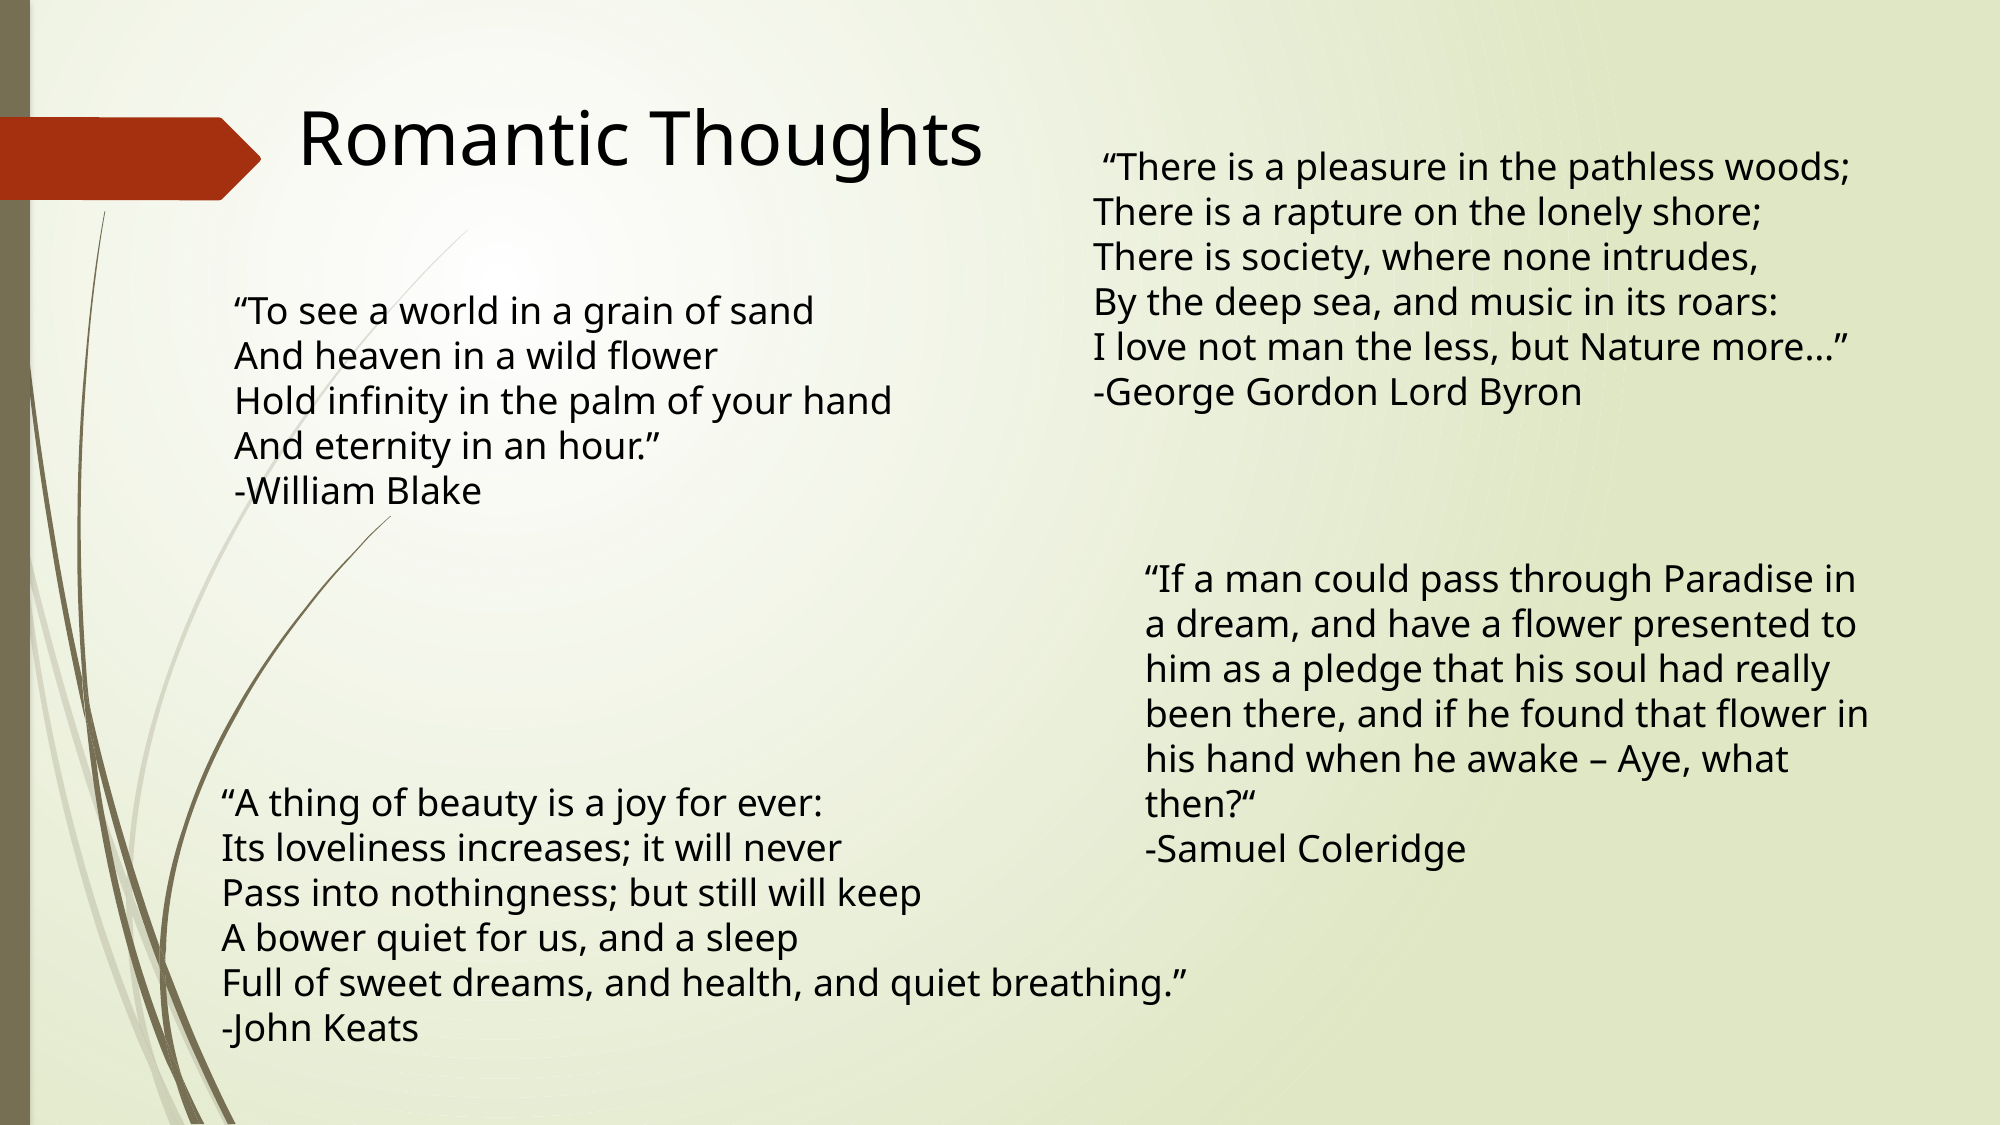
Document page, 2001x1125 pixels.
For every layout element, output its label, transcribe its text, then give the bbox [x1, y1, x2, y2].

text_box “There is a pleasure in the pathless woods; There is a rapture on the lonely shore; There is society, where none intrudes, By the deep sea, and music in its roars: I love not man the less, but Nature more…” -George Gordon Lord Byron [1078, 135, 1941, 421]
text_box “A thing of beauty is a joy for ever: Its loveliness increases; it will never Pass into nothingness; but still will keep A bower quiet for us, and a sleep Full of sweet dreams, and health, and quiet breathing.” -John Keats [206, 771, 1250, 1056]
text_box “To see a world in a grain of sand And heaven in a wild flower Hold infinity in the palm of your hand And eternity in an hour.” -William Blake [219, 279, 943, 520]
text_box “If a man could pass through Paradise in a dream, and have a flower presented to him as a pledge that his soul had really been there, and if he found that flower in his hand when he awake – Aye, what then?“ -Samuel Coleridge [1129, 547, 1890, 878]
text_box Romantic Thoughts [282, 82, 1079, 188]
